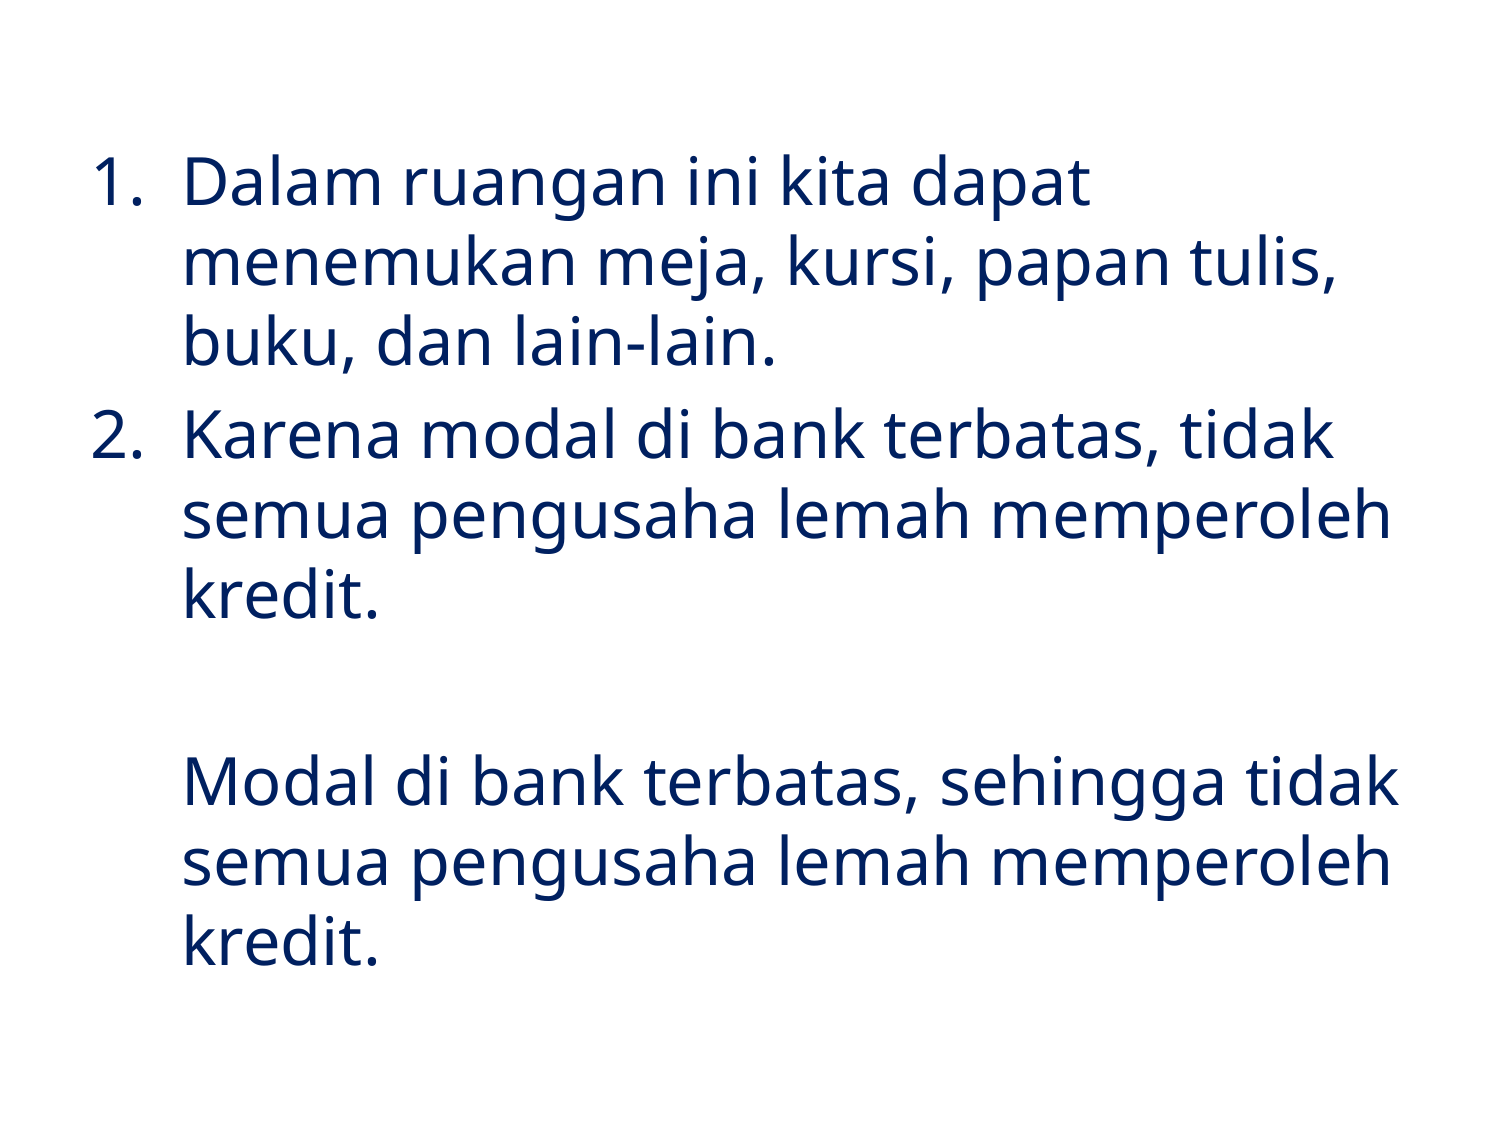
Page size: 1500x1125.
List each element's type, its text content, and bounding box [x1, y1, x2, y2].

list Dalam ruangan ini kita dapat menemukan meja, kursi, papan tulis, buku, dan lain-lain. Karena modal di bank terbatas, tidak semua pengusaha lemah memperoleh kredit. Modal di bank terbatas, sehingga tidak semua pengusaha lemah memperoleh kredit. [75, 37, 1425, 1005]
